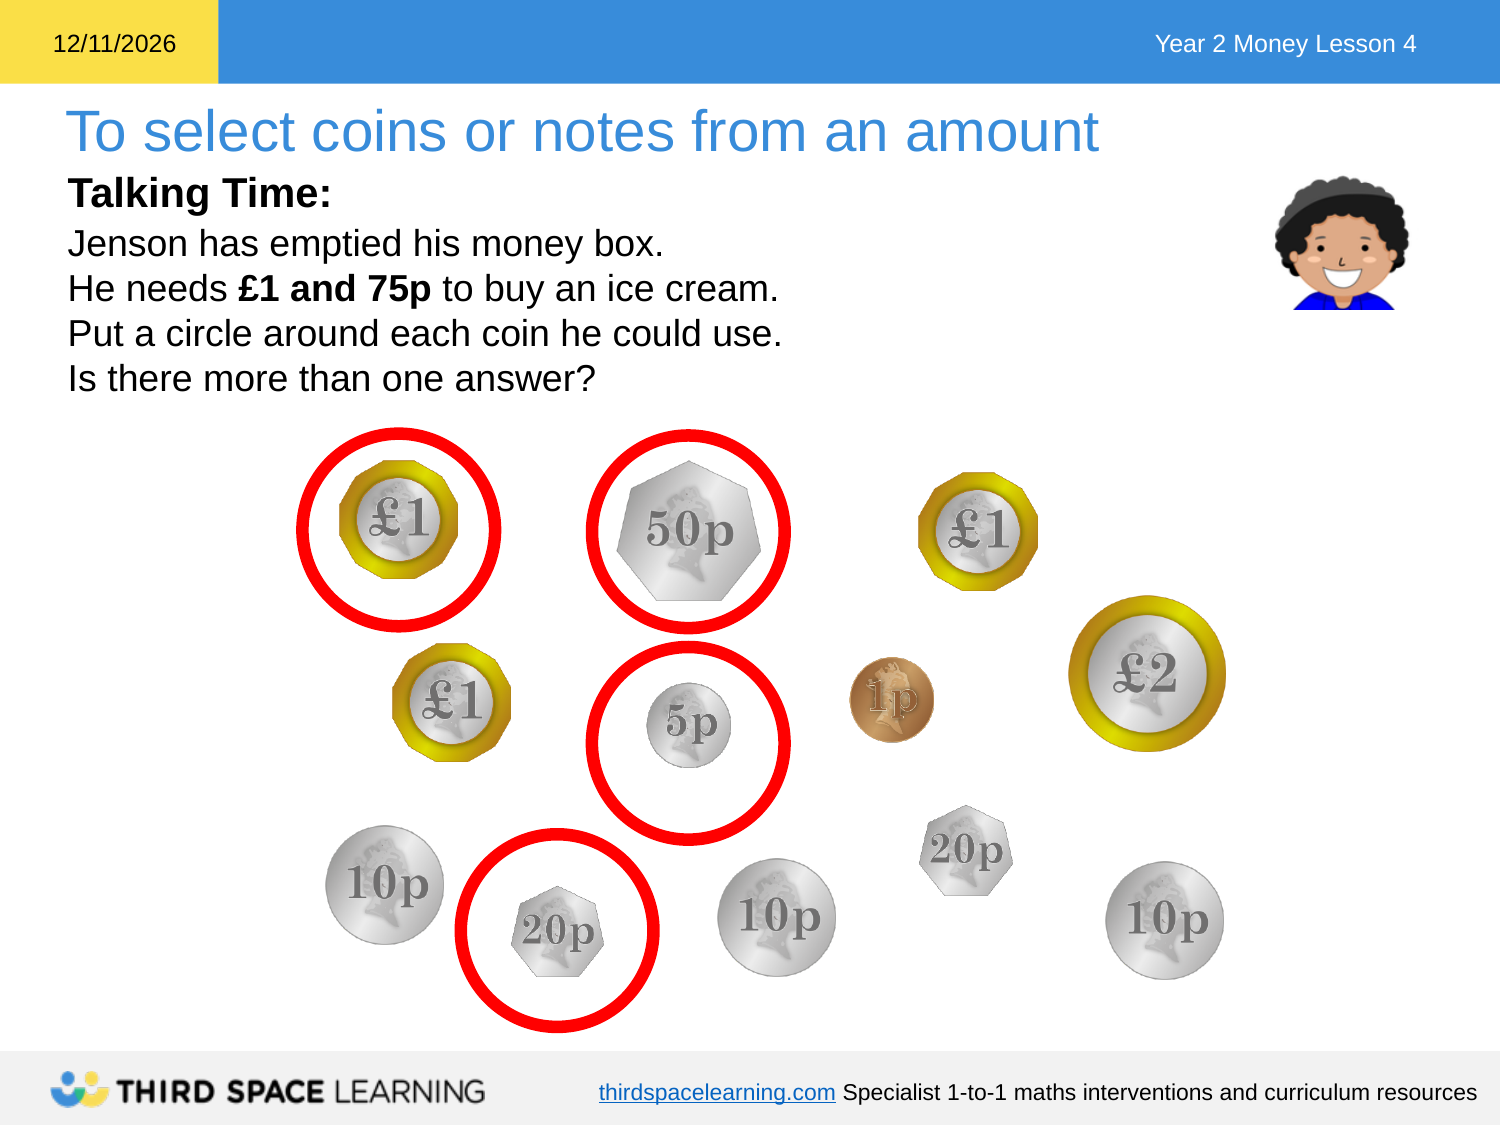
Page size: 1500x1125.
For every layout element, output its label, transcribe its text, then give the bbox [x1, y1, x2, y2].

text_box [590, 645, 786, 841]
picture [918, 472, 1038, 591]
text_box [761, 467, 786, 597]
picture [616, 460, 761, 601]
text_box [301, 432, 497, 628]
picture [918, 804, 1013, 896]
text_box Talking Time: [53, 157, 408, 223]
text_box Jenson has emptied his money box. He needs £1 and 75p to buy an ice cream. Put a circle around each coin he could use. Is there more than one answer? [53, 211, 860, 407]
picture [510, 885, 604, 977]
picture [391, 643, 511, 762]
picture [717, 858, 836, 977]
picture [1250, 157, 1419, 310]
picture [339, 460, 458, 579]
text_box [590, 466, 616, 597]
picture [1105, 861, 1224, 980]
picture [849, 652, 934, 743]
picture [325, 825, 444, 945]
picture [50, 1071, 485, 1108]
text_box [622, 434, 755, 460]
picture [646, 682, 731, 768]
text_box [619, 601, 757, 630]
picture [1068, 595, 1226, 752]
text_box [459, 833, 655, 1028]
